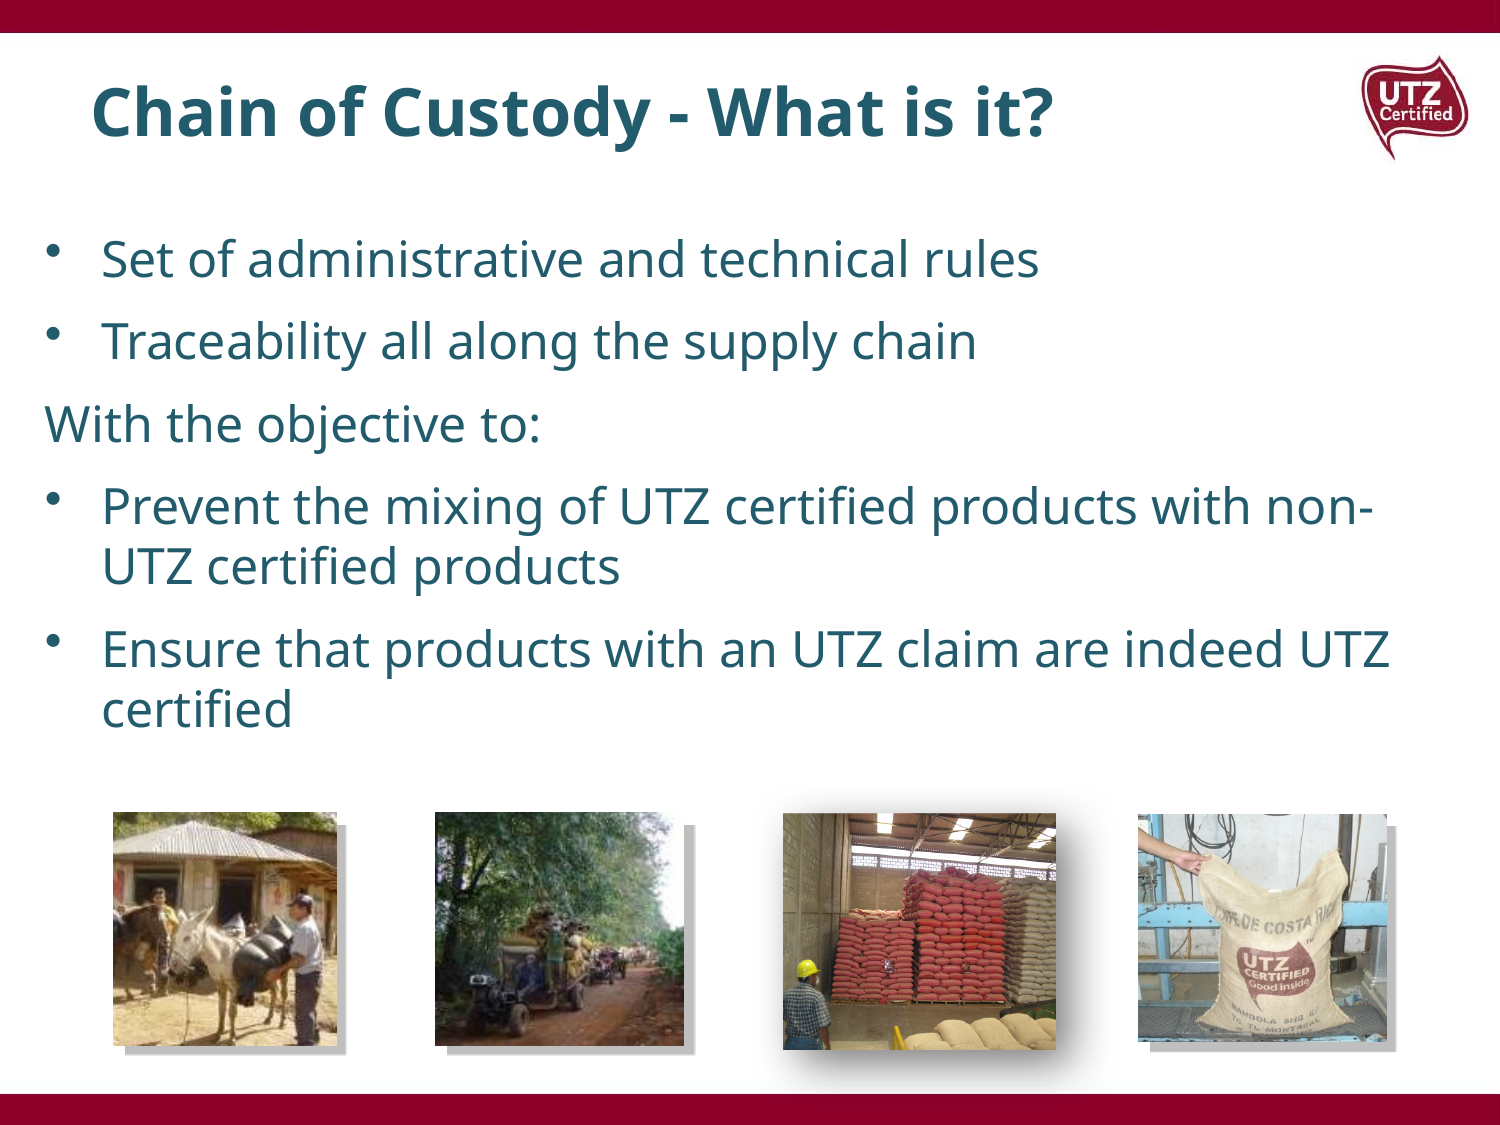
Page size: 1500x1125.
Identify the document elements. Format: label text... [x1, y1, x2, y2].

title Chain of Custody - What is it? [75, 62, 1323, 159]
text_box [112, 812, 1387, 1050]
text_box Set of administrative and technical rules Traceability all along the supply chain With the objective to: Prevent the mixing of UTZ certified products with non-UTZ certified products Ensure that products with an UTZ claim are indeed UTZ certified [30, 219, 1470, 816]
picture [0, 0, 1500, 1125]
